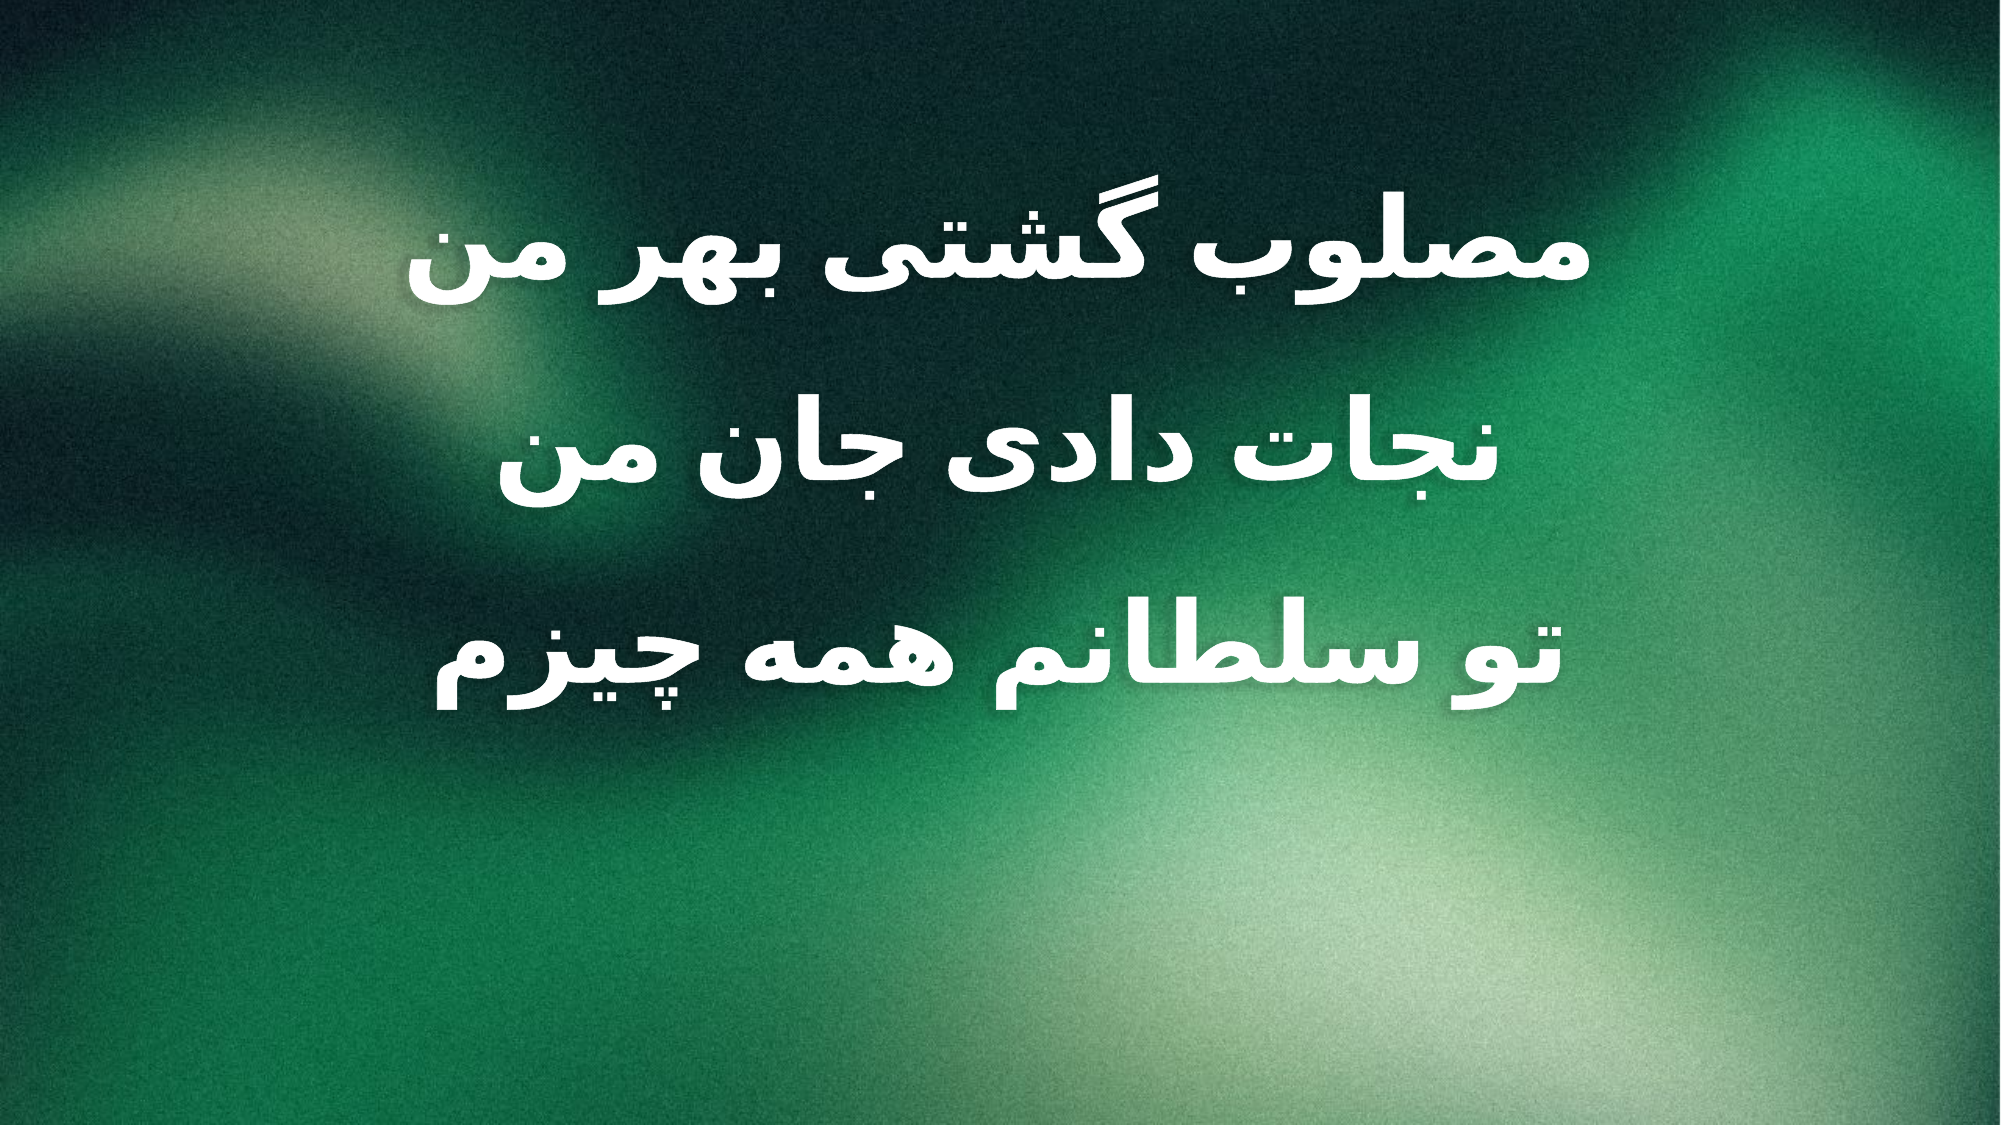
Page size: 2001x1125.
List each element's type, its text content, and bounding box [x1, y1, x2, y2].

text_box مصلوب گشتی بهر من نجات دادی جان من تو سلطانم همه چیزم [0, 0, 2000, 1125]
